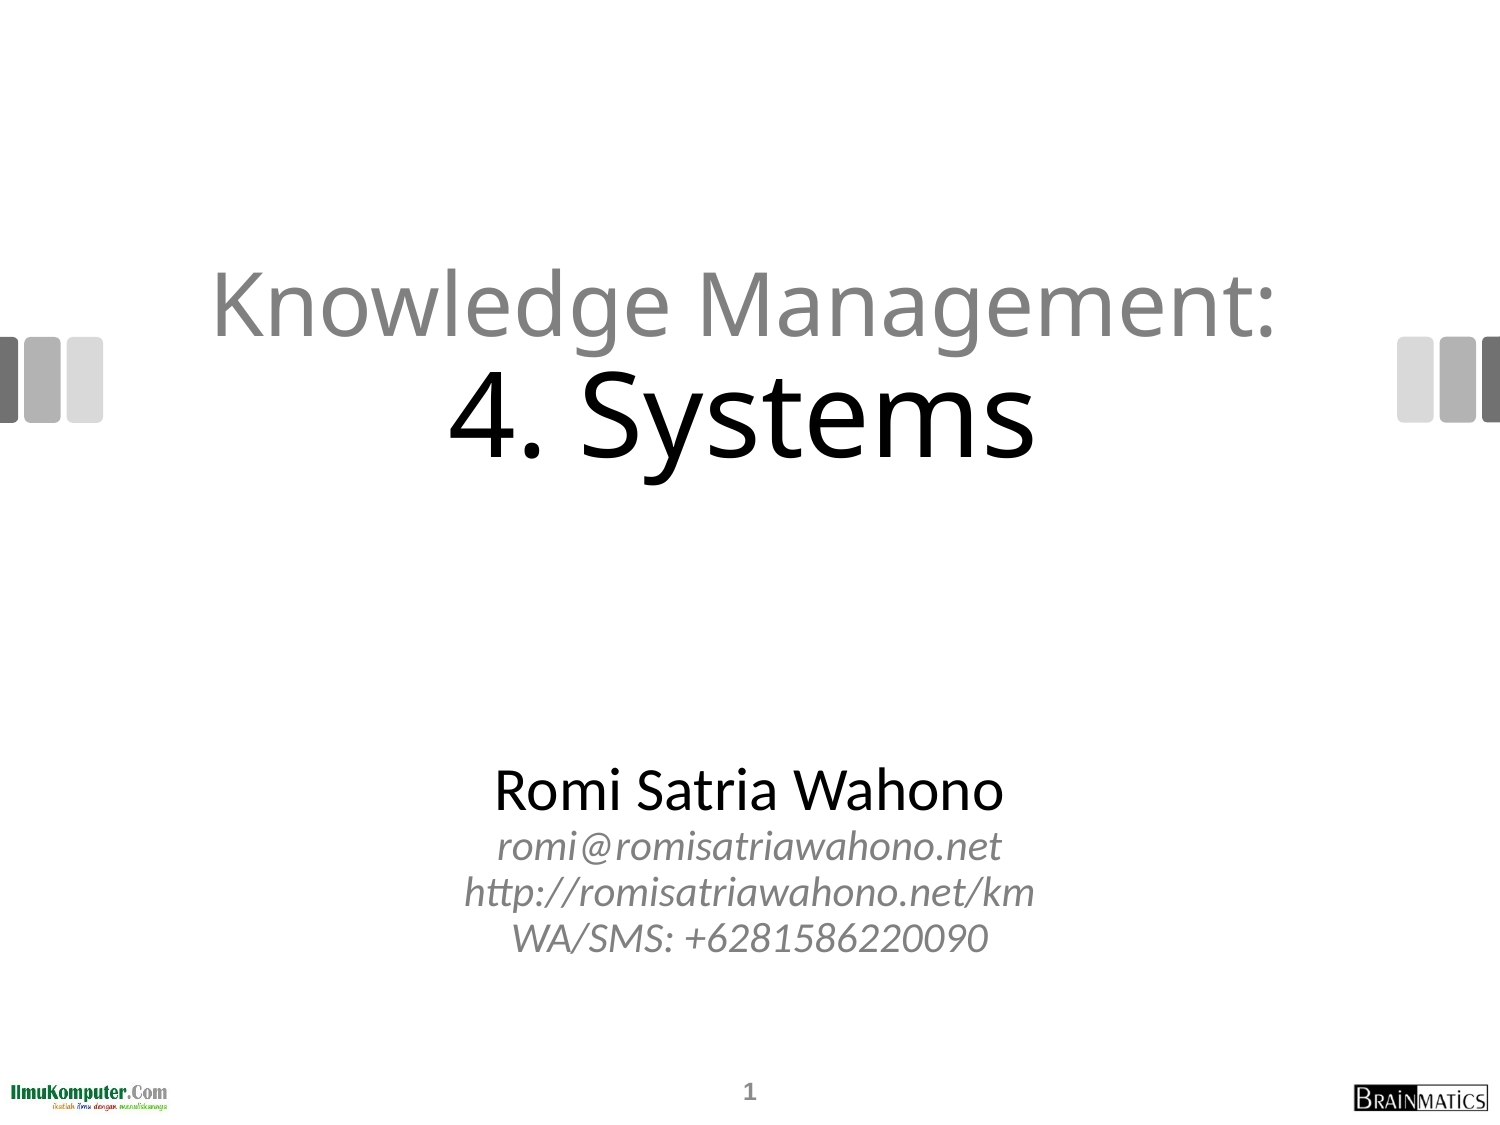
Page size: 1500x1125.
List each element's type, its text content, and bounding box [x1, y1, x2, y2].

picture [4, 1081, 173, 1115]
slide_number 1 [581, 1060, 919, 1121]
picture [1351, 1081, 1491, 1115]
title Knowledge Management: 4. Systems [62, 249, 1425, 494]
subtitle Romi Satria Wahono romi@romisatriawahono.net http://romisatriawahono.net/km WA/SMS: +6281586220090 [300, 750, 1200, 1013]
